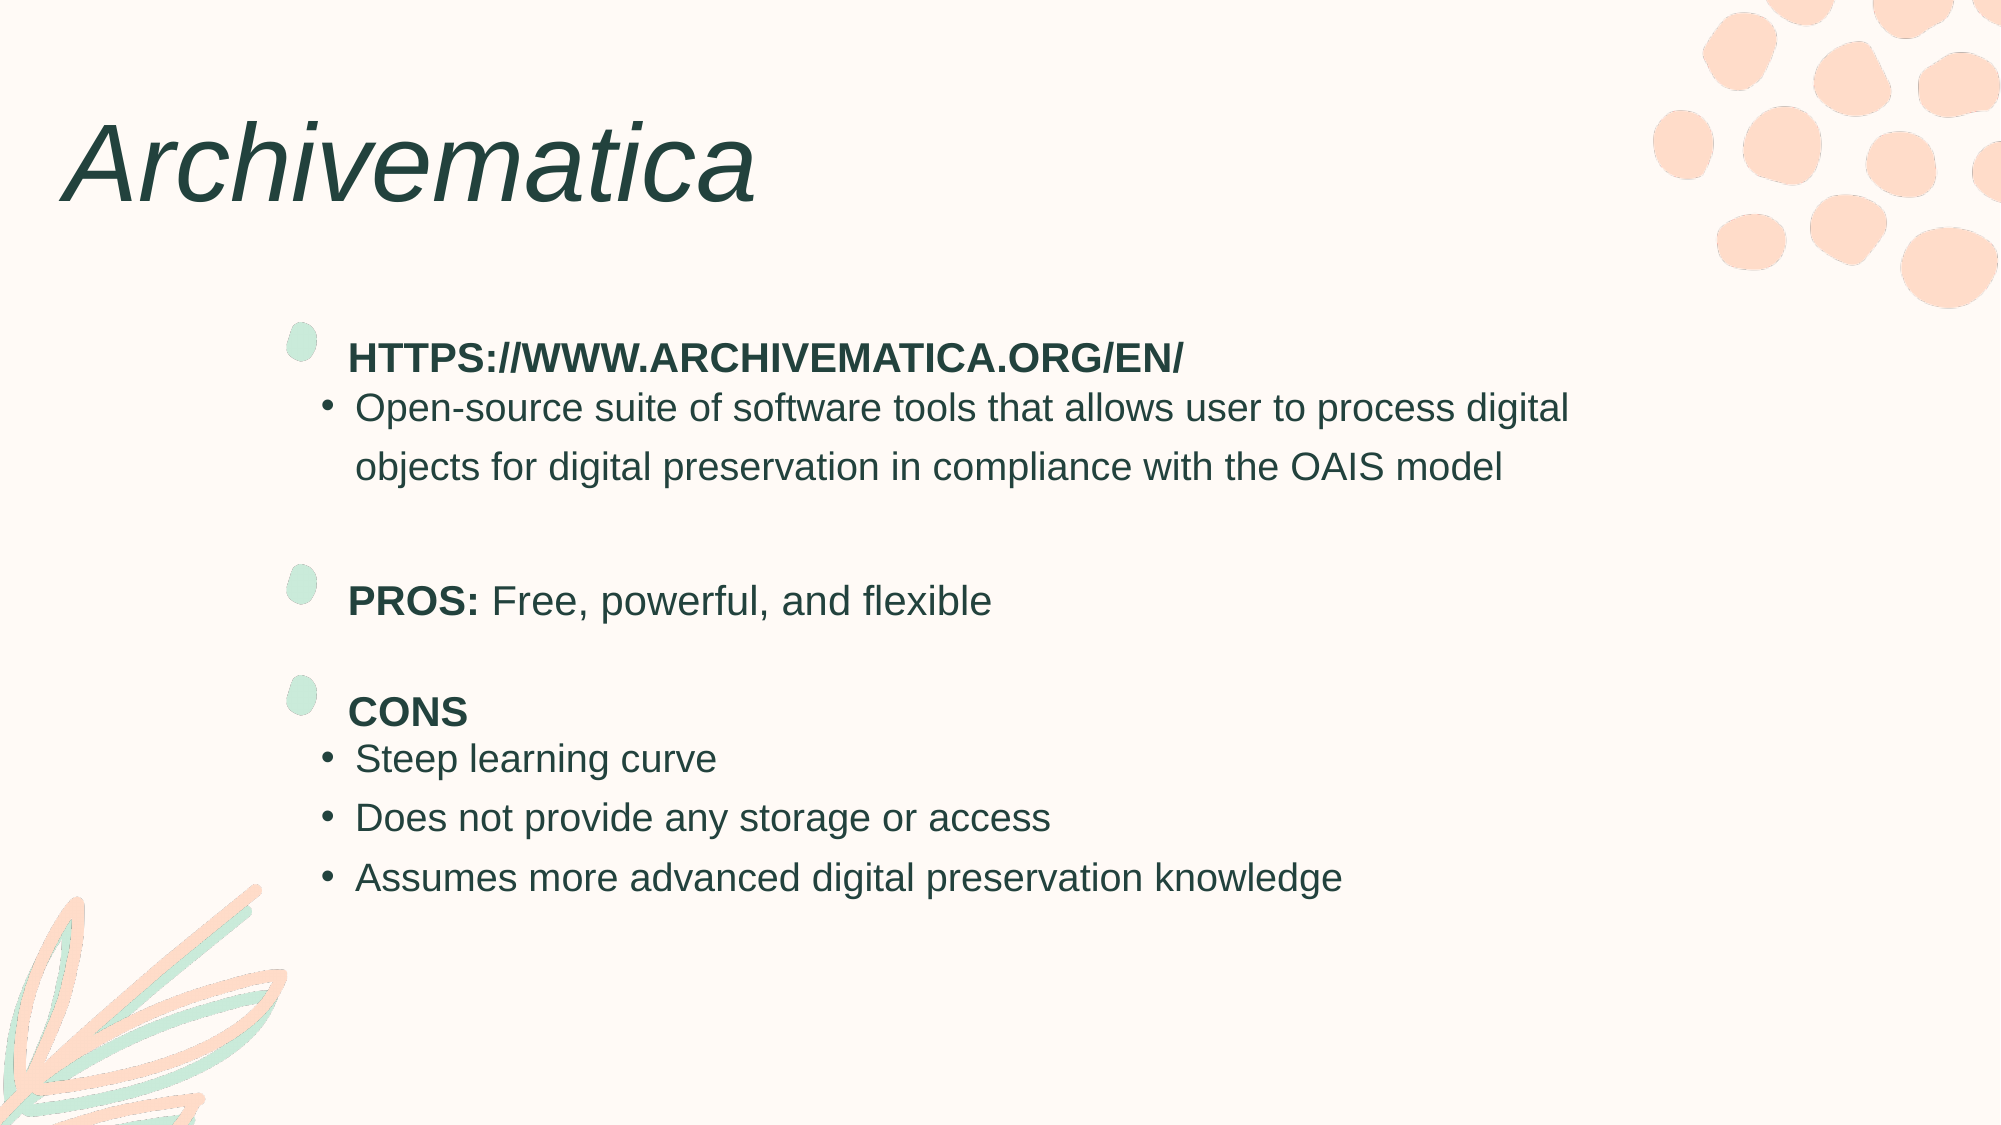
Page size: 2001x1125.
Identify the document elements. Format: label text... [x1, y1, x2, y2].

text_box [1652, 0, 2000, 317]
text_box [0, 884, 288, 1125]
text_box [286, 560, 1689, 612]
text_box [286, 671, 1701, 962]
text_box Archivematica [64, 113, 1652, 224]
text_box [286, 318, 1701, 538]
